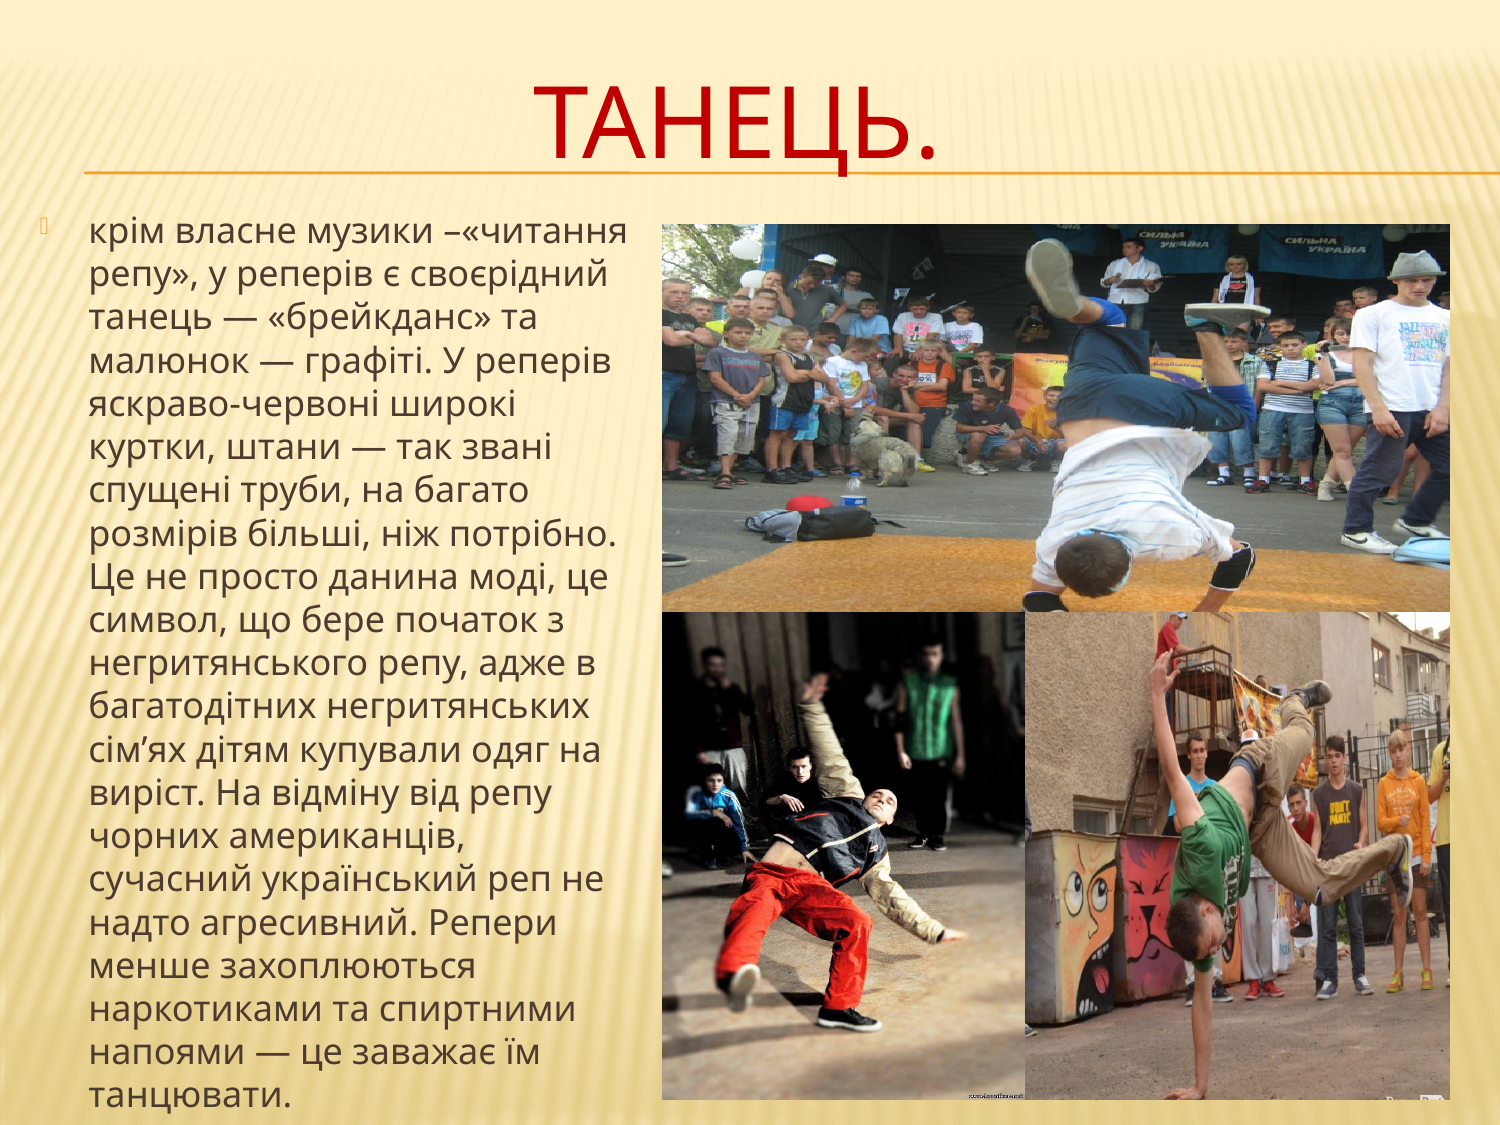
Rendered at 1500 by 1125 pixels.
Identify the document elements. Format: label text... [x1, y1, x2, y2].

picture [662, 224, 1451, 1101]
list крім власне музики –«читання репу», у реперів є своєрідний танець — «брейкданс» та малюнок — графіті. У реперів яскраво-червоні широкі куртки, штани — так звані спущені труби, на багато розмірів більші, ніж потрібно. Це не просто данина моді, це символ, що бере початок з негритянського репу, адже в багатодітних негритянських сім’ях дітям купували одяг на виріст. На відміну від репу чорних американців, сучасний український реп не надто агресивний. Репери менше захоплюються наркотиками та спиртними напоями — це заважає їм танцювати. [24, 200, 650, 1125]
title Танець. [24, 50, 1450, 188]
